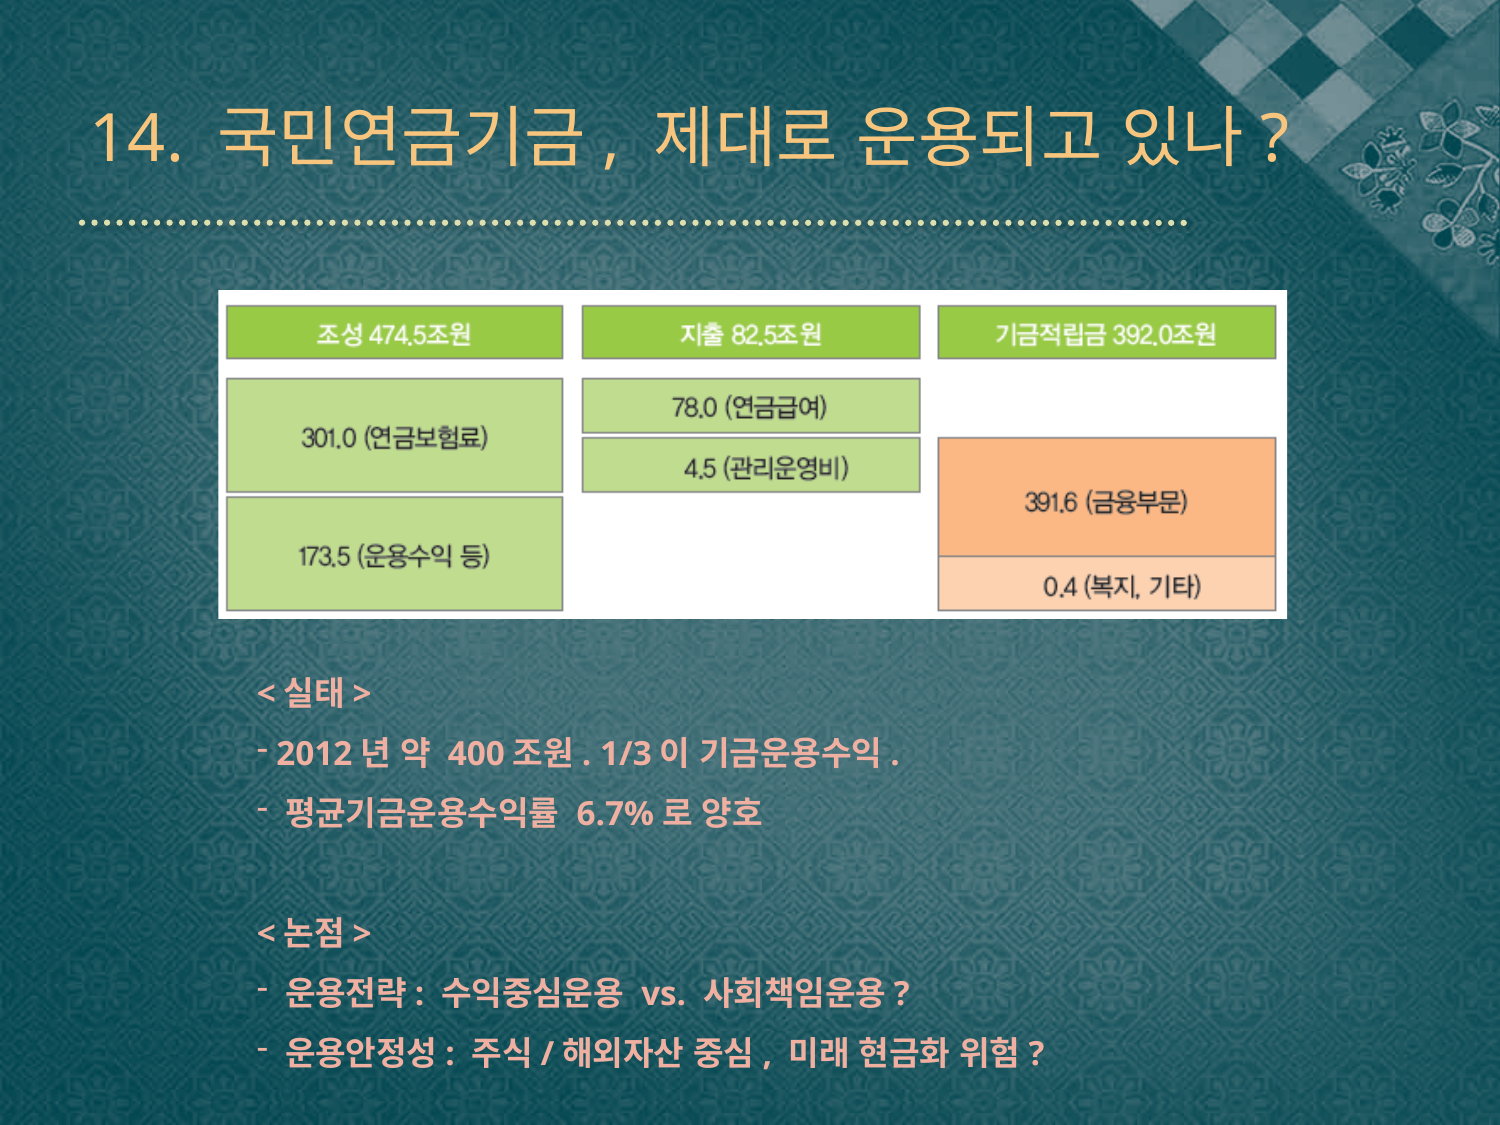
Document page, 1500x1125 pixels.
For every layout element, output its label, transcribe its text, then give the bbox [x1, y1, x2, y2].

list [218, 290, 1288, 620]
text_box <실태> 2012년 약 400조원. 1/3이 기금운용수익. 평균기금운용수익률 6.7%로 양호 <논점> 운용전략: 수익중심운용 vs. 사회책임운용? 운용안정성: 주식/해외자산 중심, 미래 현금화 위험? [242, 645, 1329, 1079]
title 14. 국민연금기금, 제대로 운용되고 있나? [75, 58, 1447, 211]
